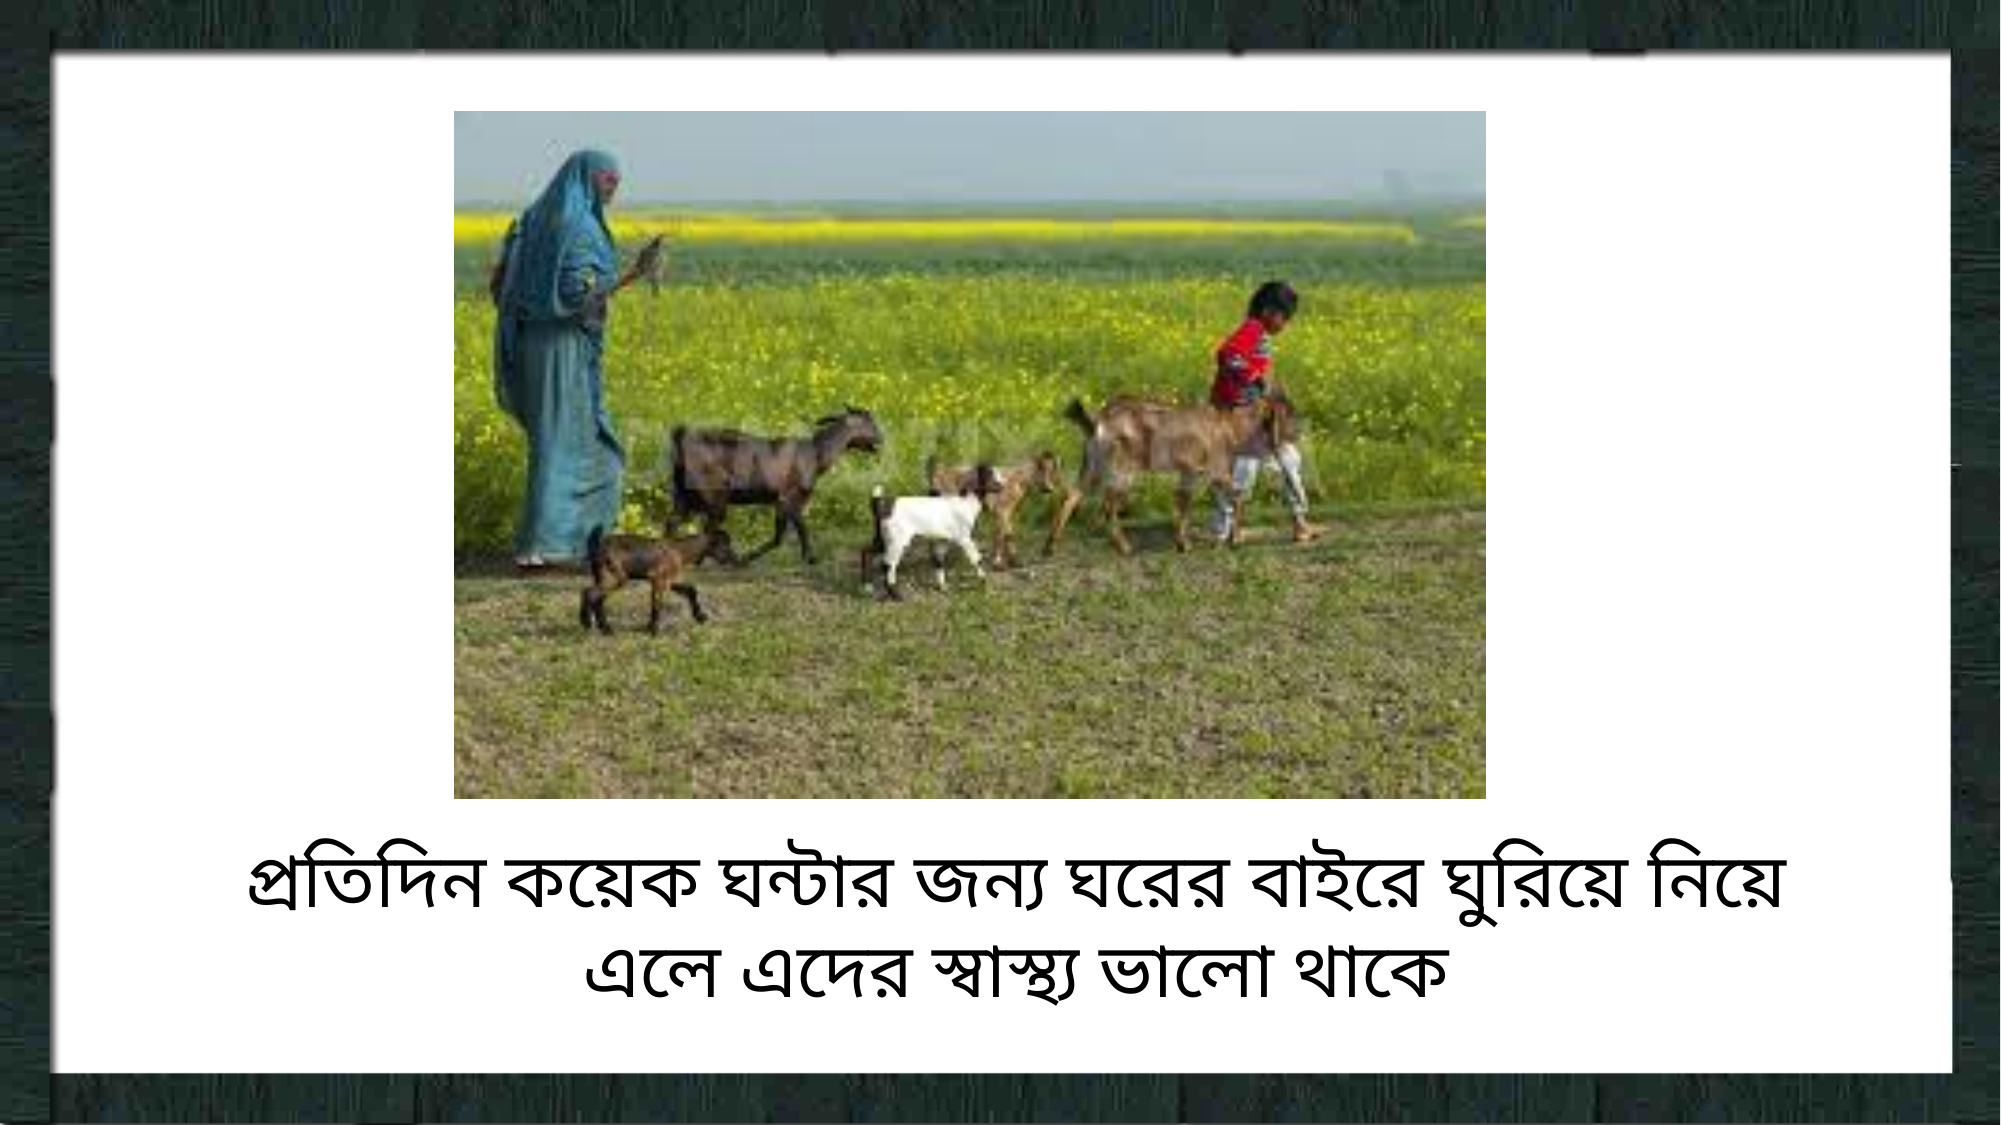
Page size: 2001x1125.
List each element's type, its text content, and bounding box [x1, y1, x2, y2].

text_box প্রতিদিন কয়েক ঘন্টার জন্য ঘরের বাইরে ঘুরিয়ে নিয়ে এলে এদের স্বাস্থ্য ভালো থাকে [167, 824, 1865, 1020]
picture [0, 0, 2001, 1125]
